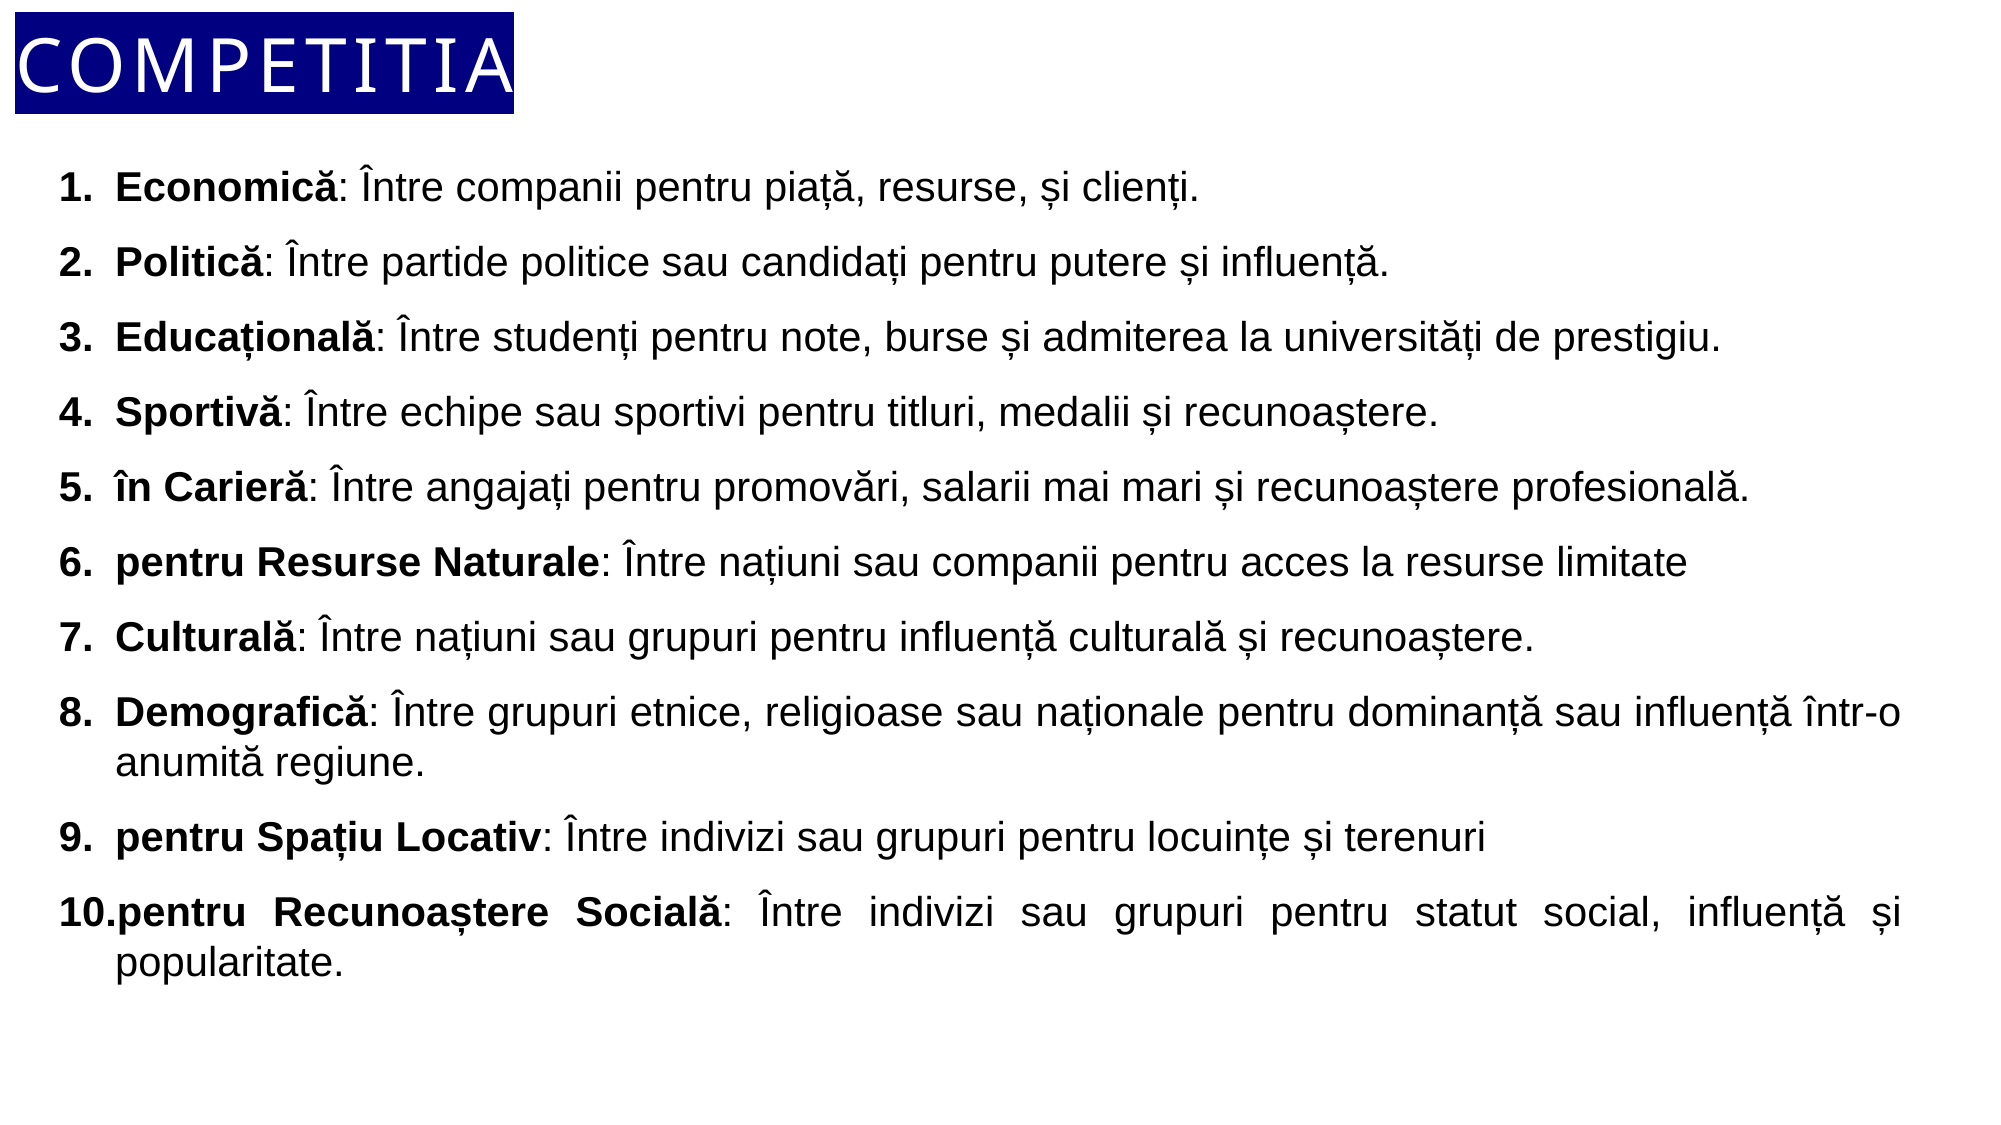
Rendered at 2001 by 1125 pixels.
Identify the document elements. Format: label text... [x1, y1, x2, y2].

title COMPETITIA [0, 0, 1743, 115]
list Economică: Între companii pentru piață, resurse, și clienți. Politică: Între partide politice sau candidați pentru putere și influență. Educațională: Între studenți pentru note, burse și admiterea la universități de prestigiu. Sportivă: Între echipe sau sportivi pentru titluri, medalii și recunoaștere. în Carieră: Între angajați pentru promovări, salarii mai mari și recunoaștere profesională. pentru Resurse Naturale: Între națiuni sau companii pentru acces la resurse limitate Culturală: Între națiuni sau grupuri pentru influență culturală și recunoaștere. Demografică: Între grupuri etnice, religioase sau naționale pentru dominanță sau influență într-o anumită regiune. pentru Spațiu Locativ: Între indivizi sau grupuri pentru locuințe și terenuri pentru Recunoaștere Socială: Între indivizi sau grupuri pentru statut social, influență și popularitate. [43, 151, 1918, 992]
